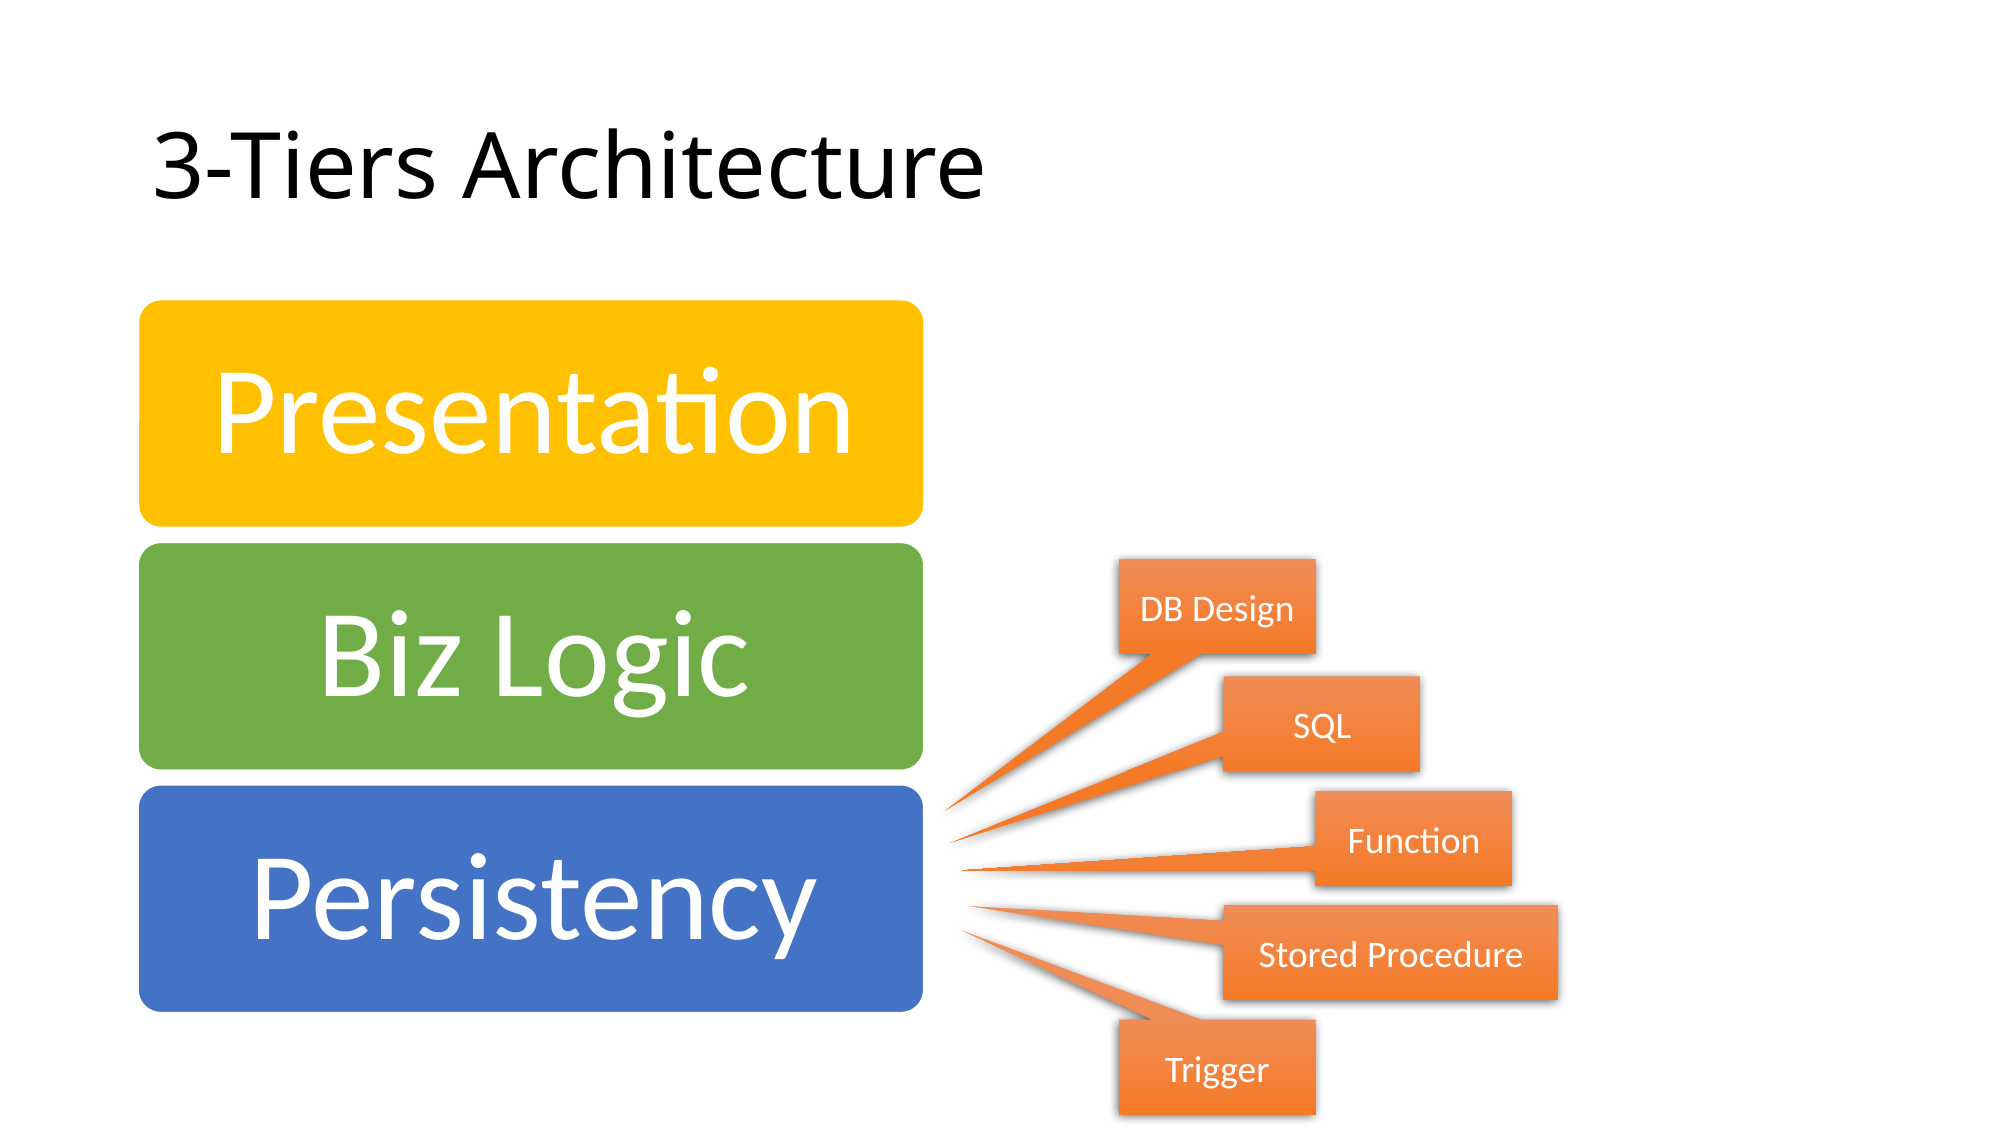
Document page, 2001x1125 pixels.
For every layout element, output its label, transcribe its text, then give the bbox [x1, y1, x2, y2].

text_box Trigger [960, 929, 1316, 1115]
text_box Function [962, 790, 1513, 886]
text_box Stored Procedure [967, 905, 1559, 1001]
title 3-Tiers Architecture [137, 59, 1863, 278]
text_box SQL [950, 676, 1421, 843]
text_box DB Design [945, 558, 1316, 811]
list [137, 299, 925, 1014]
